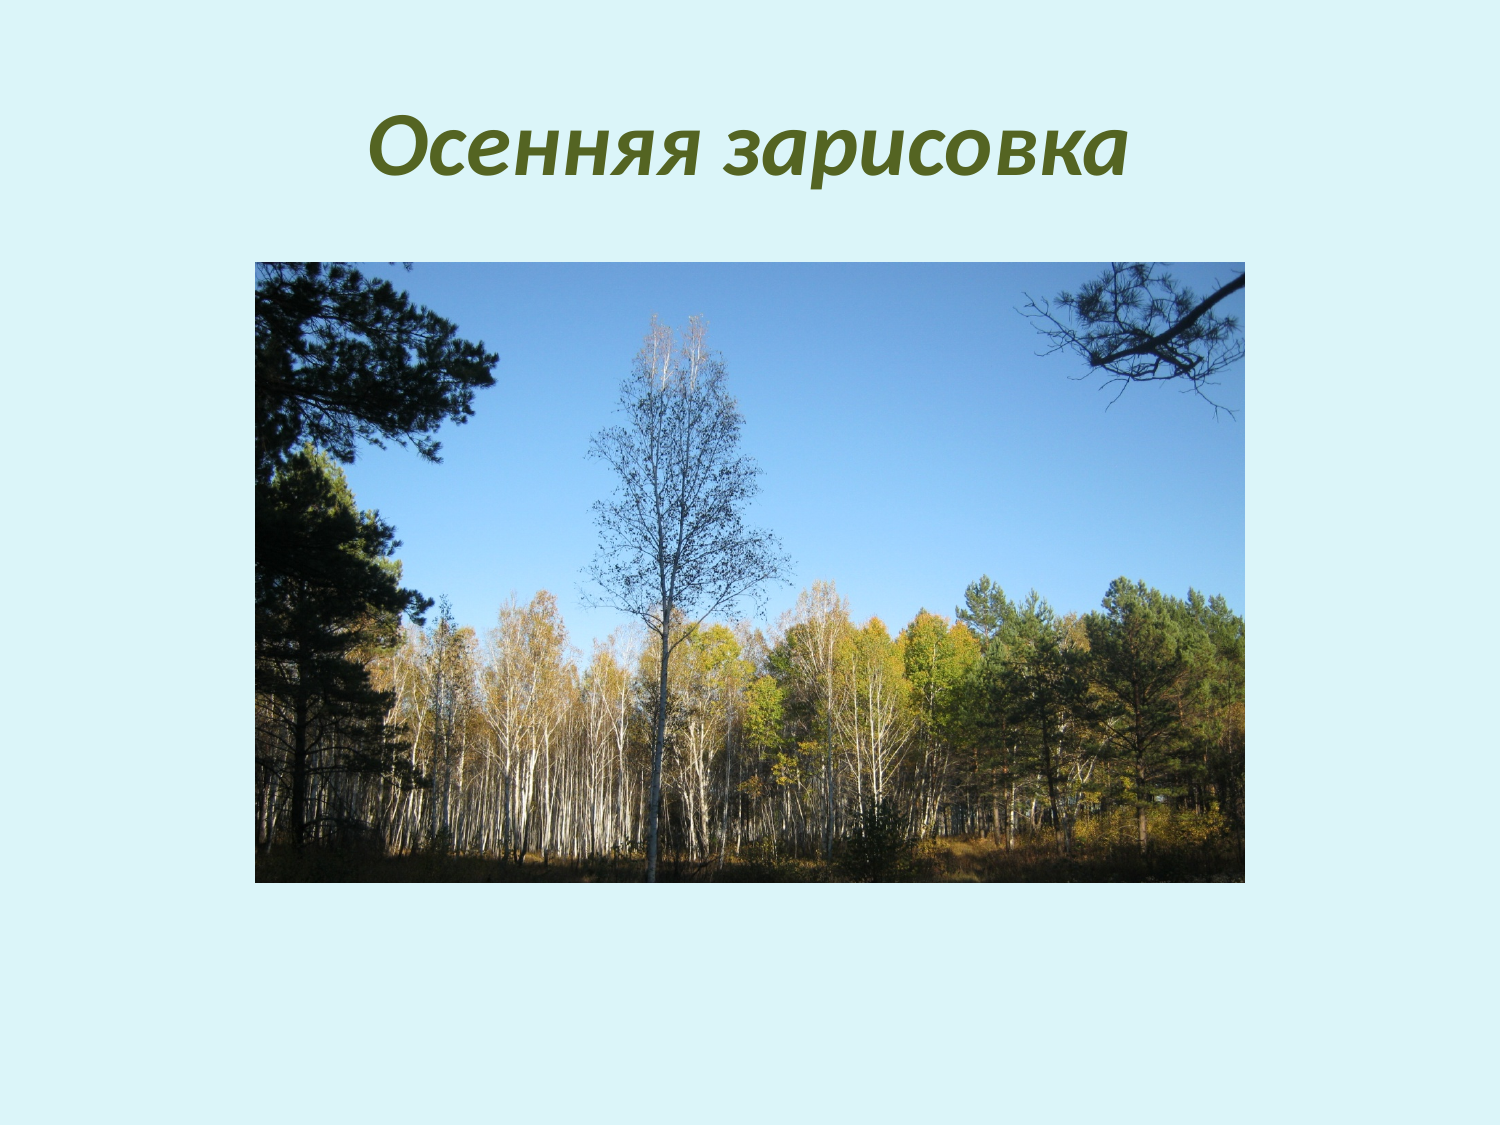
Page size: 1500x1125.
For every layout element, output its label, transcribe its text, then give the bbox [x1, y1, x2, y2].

title Осенняя зарисовка [75, 45, 1425, 233]
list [254, 262, 1246, 883]
